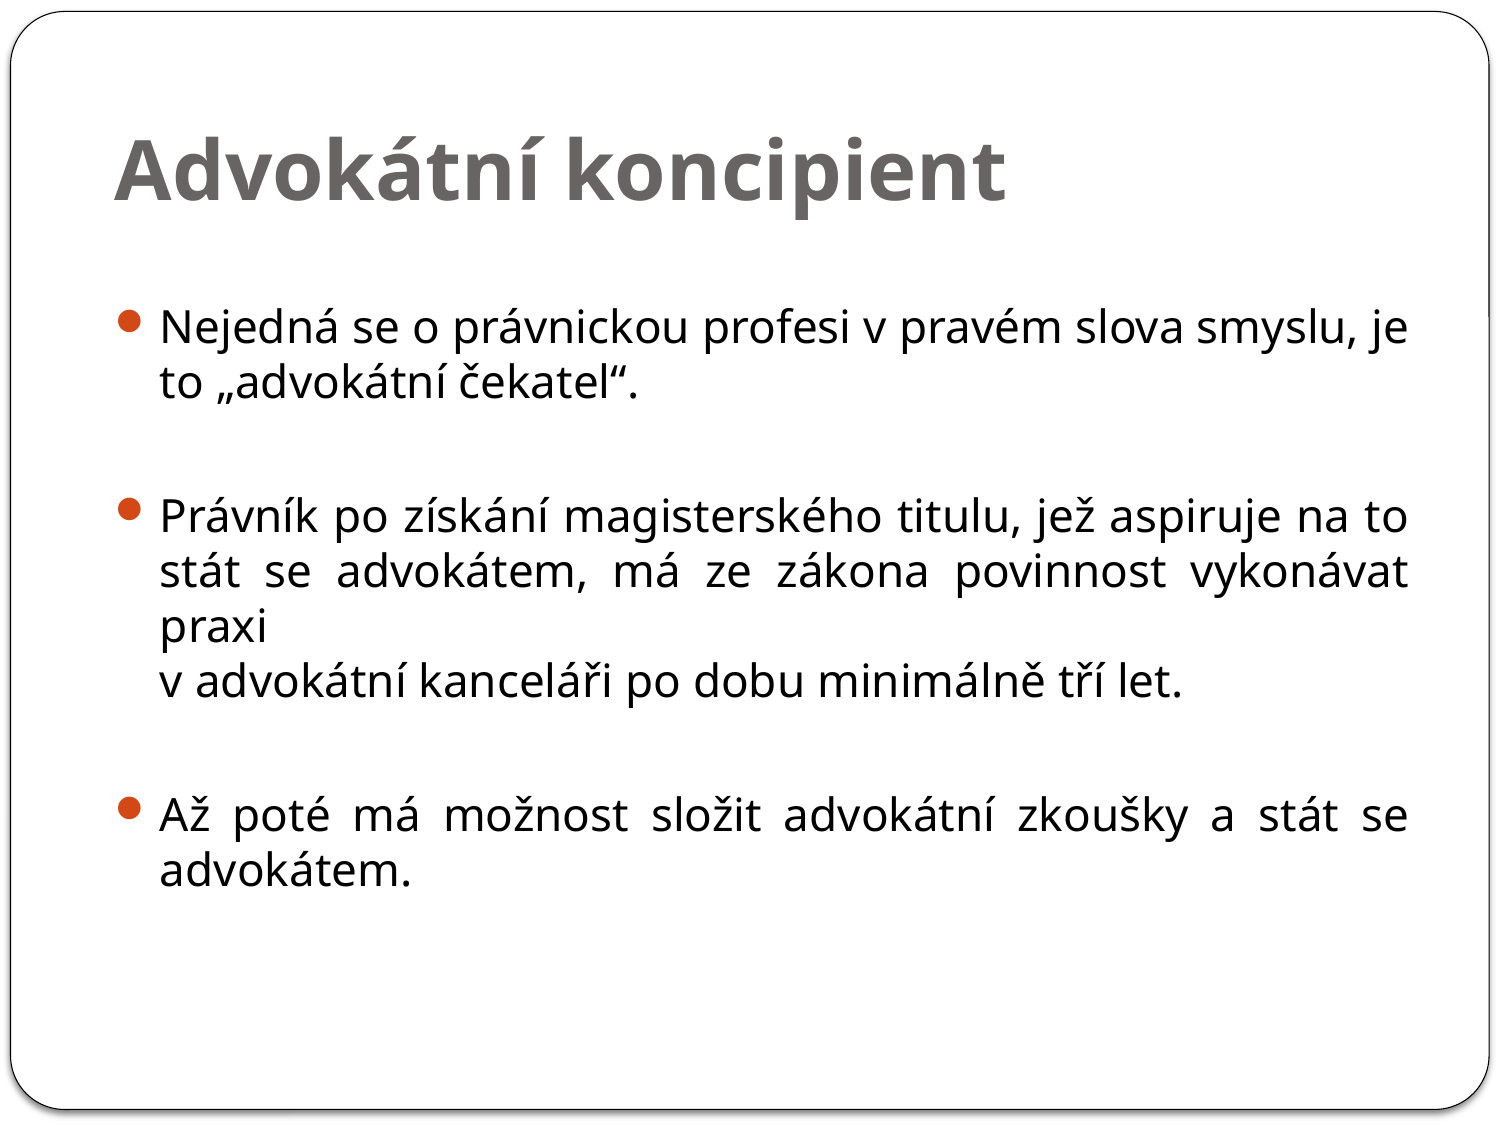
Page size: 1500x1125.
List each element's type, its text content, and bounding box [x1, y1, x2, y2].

list Nejedná se o právnickou profesi v pravém slova smyslu, je to „advokátní čekatel“. Právník po získání magisterského titulu, jež aspiruje na to stát se advokátem, má ze zákona povinnost vykonávat praxi v advokátní kanceláři po dobu minimálně tří let. Až poté má možnost složit advokátní zkoušky a stát se advokátem. [100, 290, 1425, 1041]
title Advokátní koncipient [100, 45, 1425, 233]
